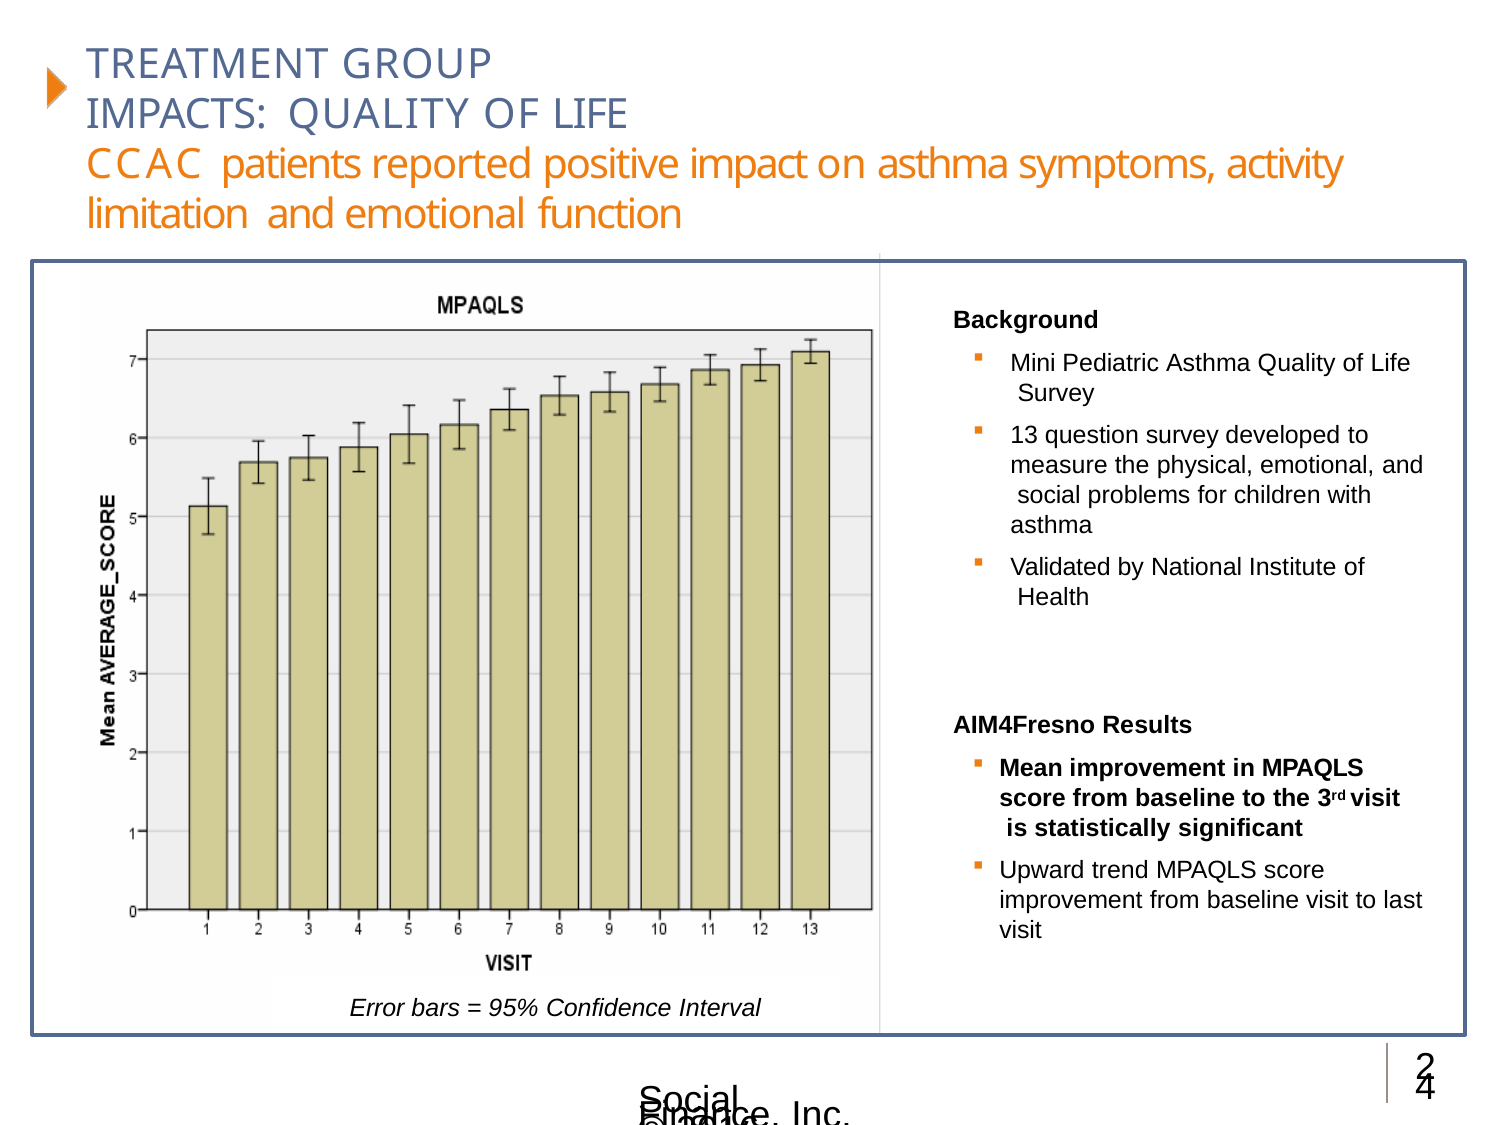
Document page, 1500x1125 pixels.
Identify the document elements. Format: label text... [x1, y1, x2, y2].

title TREATMENT GROUP IMPACTS: QUALITY OF LIFE CCAC patients reported positive impact on asthma symptoms, activity limitation and emotional function [52, 36, 1448, 238]
footer Social Finance, Inc. © 2016 Confidential [636, 1105, 863, 1125]
slide_number 24 [1411, 1059, 1448, 1125]
text_box [80, 253, 930, 261]
text_box [32, 261, 1465, 1035]
picture [46, 67, 52, 109]
